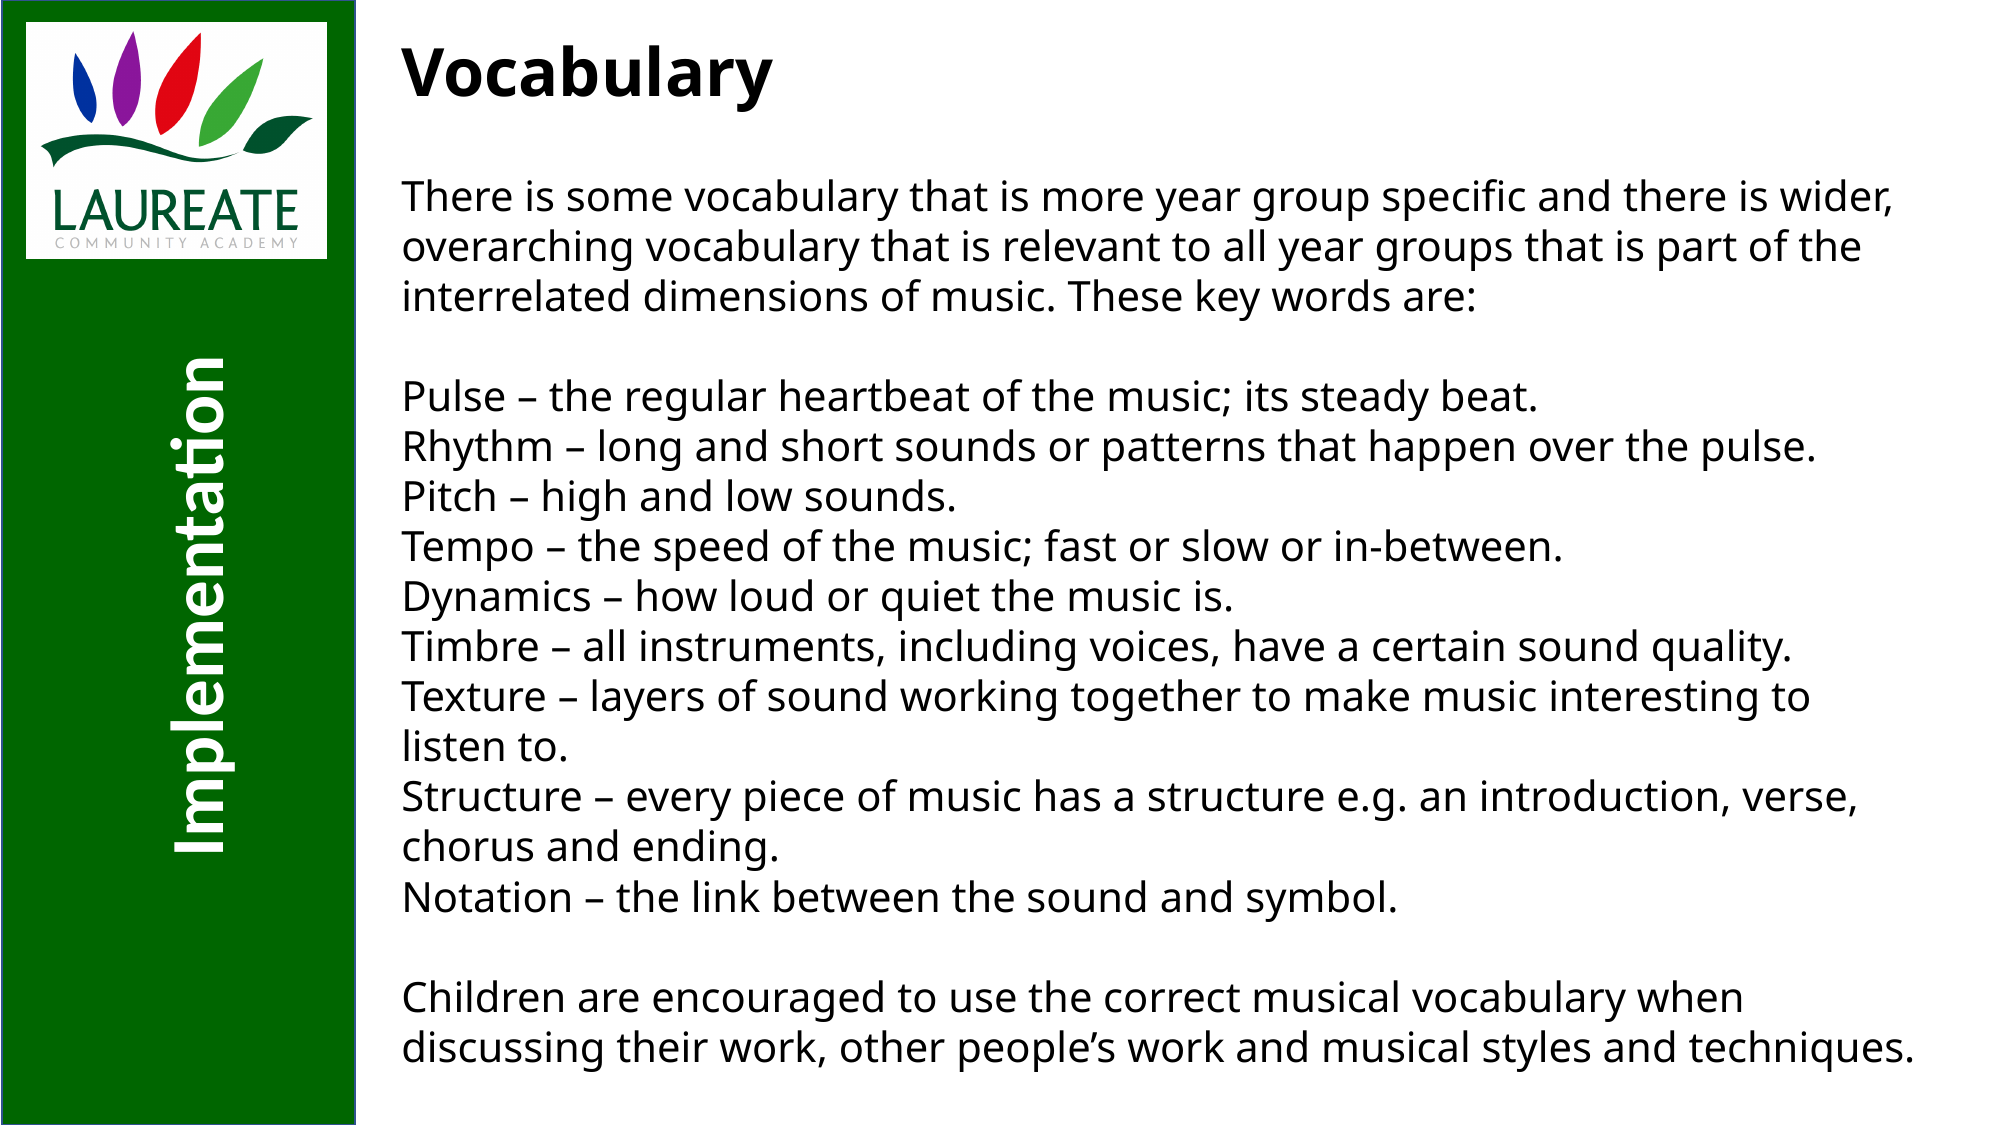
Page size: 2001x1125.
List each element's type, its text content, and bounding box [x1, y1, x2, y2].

text_box Implementation [140, 338, 246, 873]
text_box Vocabulary There is some vocabulary that is more year group specific and there is wider, overarching vocabulary that is relevant to all year groups that is part of the interrelated dimensions of music. These key words are: Pulse – the regular heartbeat of the music; its steady beat. Rhythm – long and short sounds or patterns that happen over the pulse. Pitch – high and low sounds. Tempo – the speed of the music; fast or slow or in-between. Dynamics – how loud or quiet the music is. Timbre – all instruments, including voices, have a certain sound quality. Texture – layers of sound working together to make music interesting to listen to. Structure – every piece of music has a structure e.g. an introduction, verse, chorus and ending. Notation – the link between the sound and symbol. Children are encouraged to use the correct musical vocabulary when discussing their work, other people’s work and musical styles and techniques. Key vocabulary for each unit is clearly outlined in unit planning. [386, 22, 1933, 1125]
text_box [1, 0, 355, 1125]
picture [26, 22, 327, 259]
